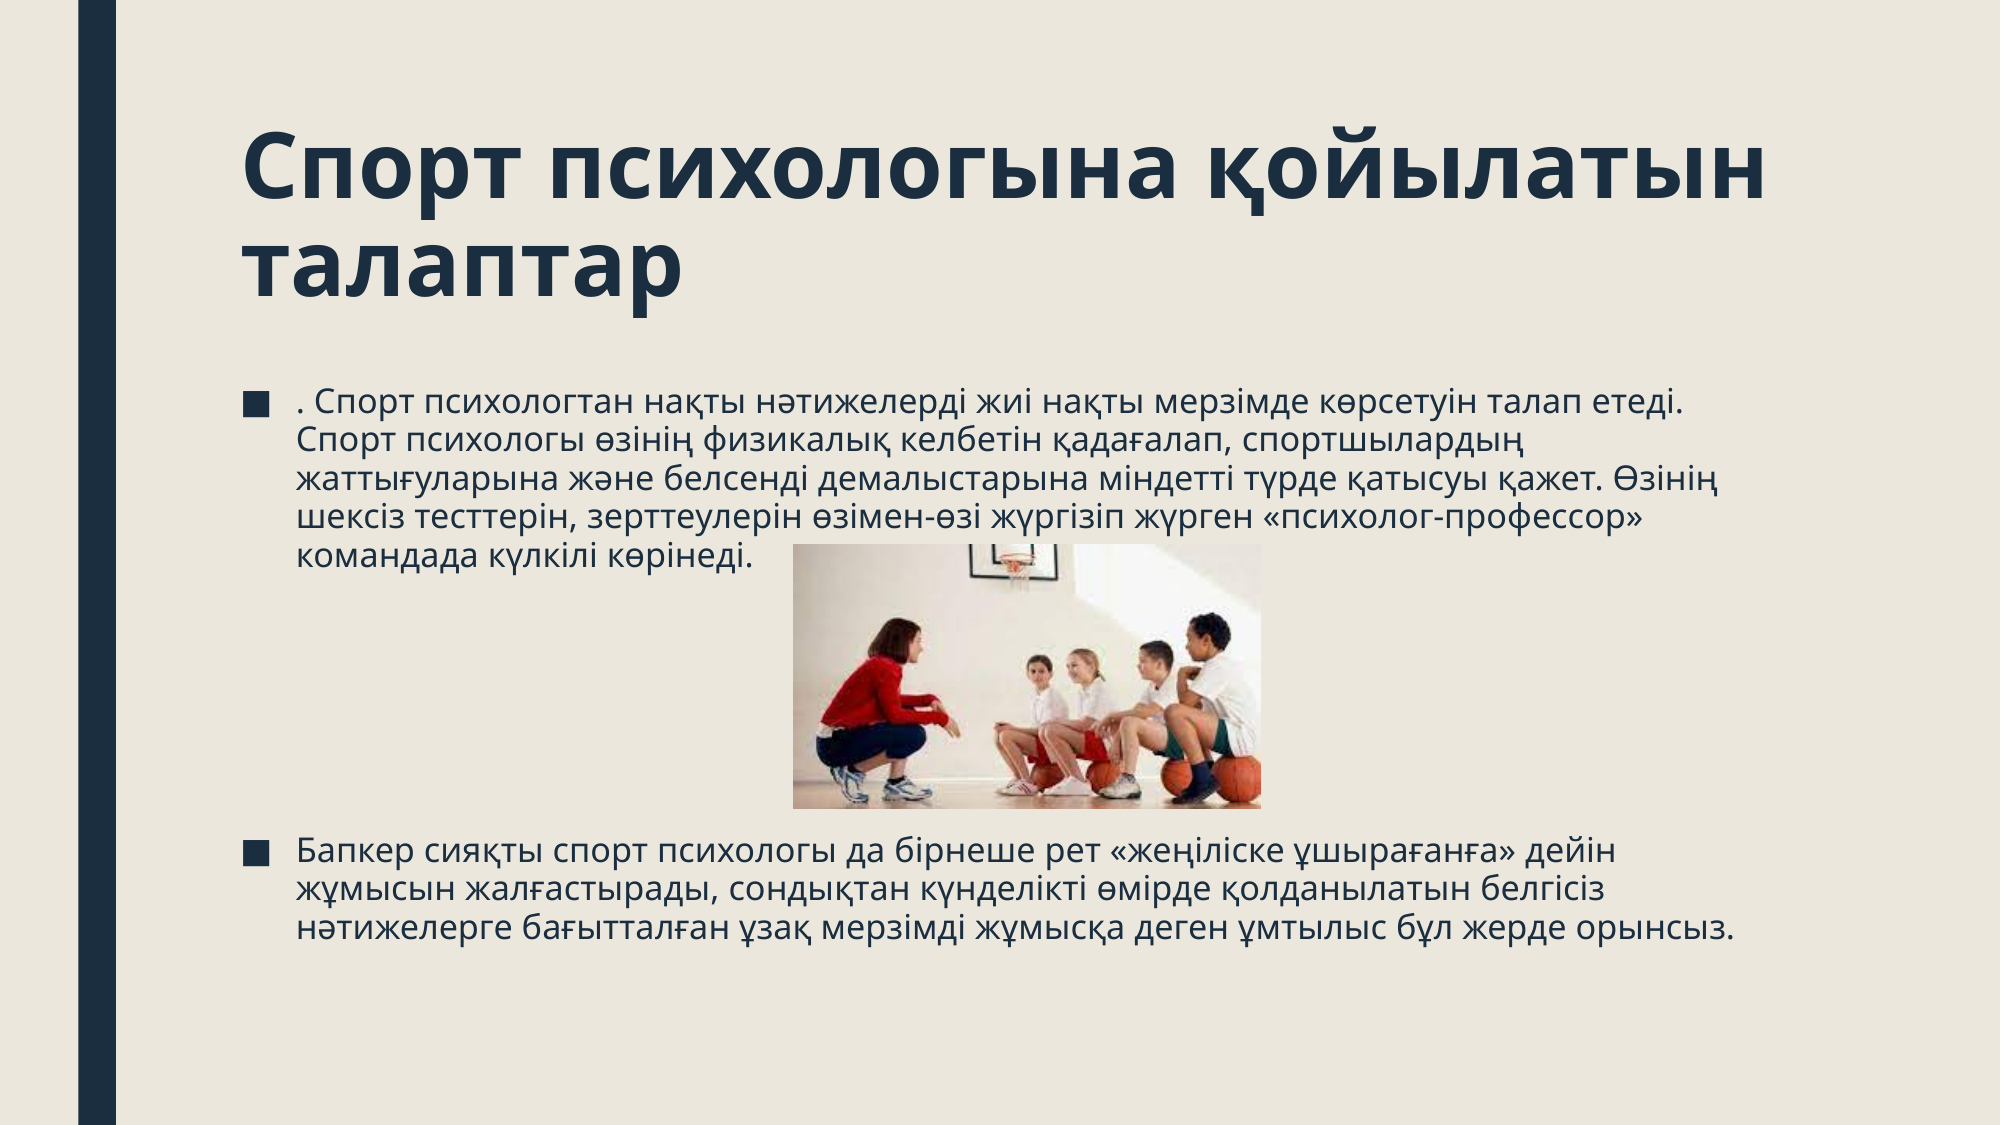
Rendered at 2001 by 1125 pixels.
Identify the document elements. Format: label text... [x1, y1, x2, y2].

picture [793, 544, 1261, 809]
list . Спорт психологтан нақты нәтижелерді жиі нақты мерзімде көрсетуін талап етеді. Спорт психологы өзінің физикалық келбетін қадағалап, спортшылардың жаттығуларына және белсенді демалыстарына міндетті түрде қатысуы қажет. Өзінің шексіз тесттерін, зерттеулерін өзімен-өзі жүргізіп жүрген «психолог-профессор» командада күлкілі көрінеді. Бапкер сияқты спорт психологы да бірнеше рет «жеңіліске ұшырағанға» дейін жұмысын жалғастырады, сондықтан күнделікті өмірде қолданылатын белгісіз нәтижелерге бағытталған ұзақ мерзімді жұмысқа деген ұмтылыс бұл жерде орынсыз. [225, 375, 1800, 963]
title Спорт психологына қойылатын талаптар [225, 112, 1800, 357]
